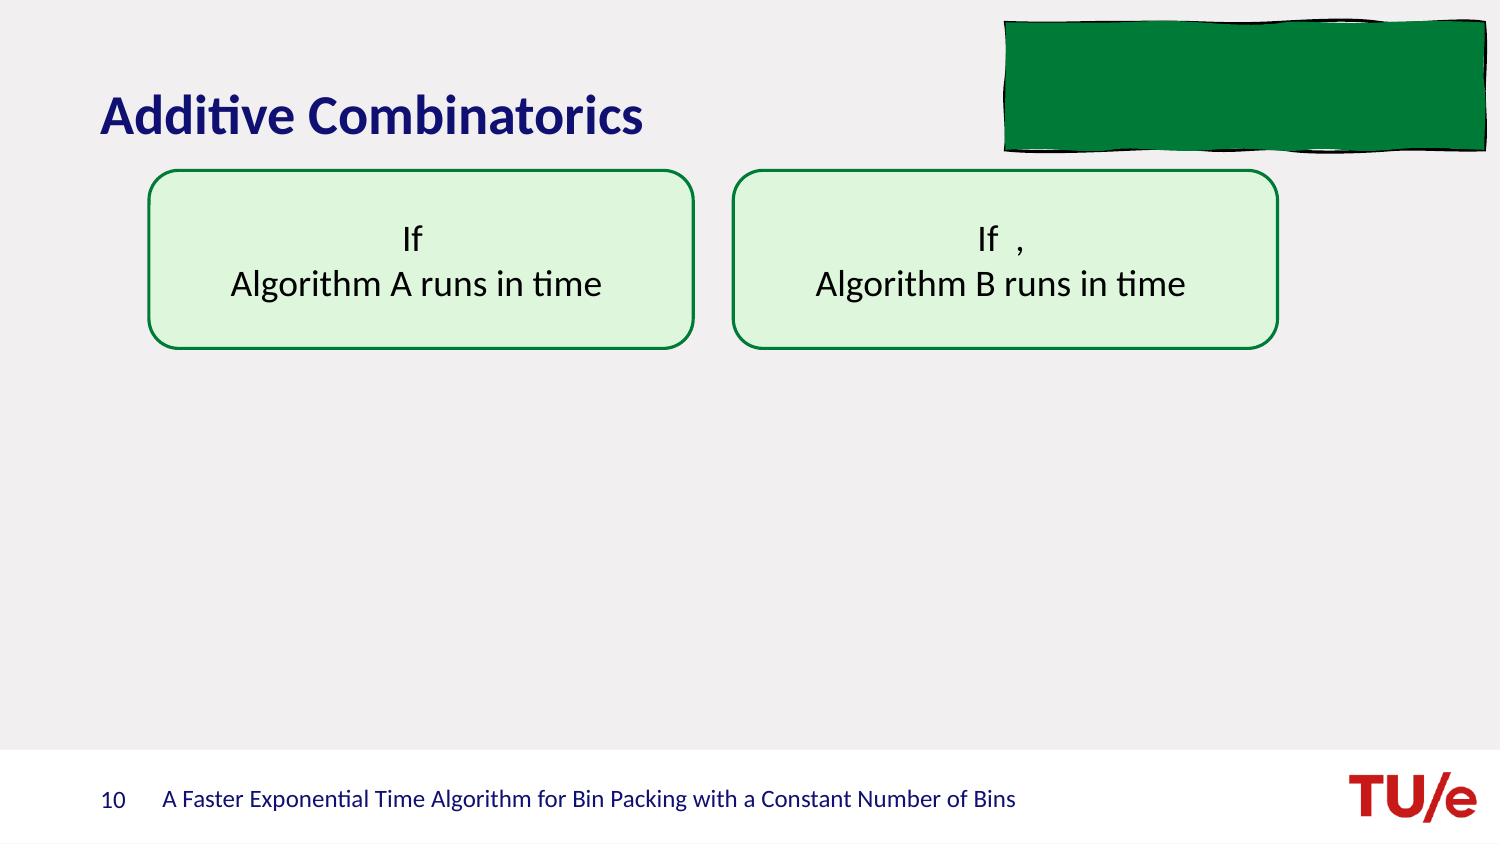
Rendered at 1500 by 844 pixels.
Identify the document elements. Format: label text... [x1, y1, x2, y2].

picture [1336, 759, 1489, 835]
title Additive Combinatorics [1066, 150, 1303, 154]
slide_number 10 [100, 783, 199, 841]
footer A Faster Exponential Time Algorithm for Bin Packing with a Constant Number of Bins [162, 782, 1267, 841]
title Additive Combinatorics [100, 89, 1033, 154]
